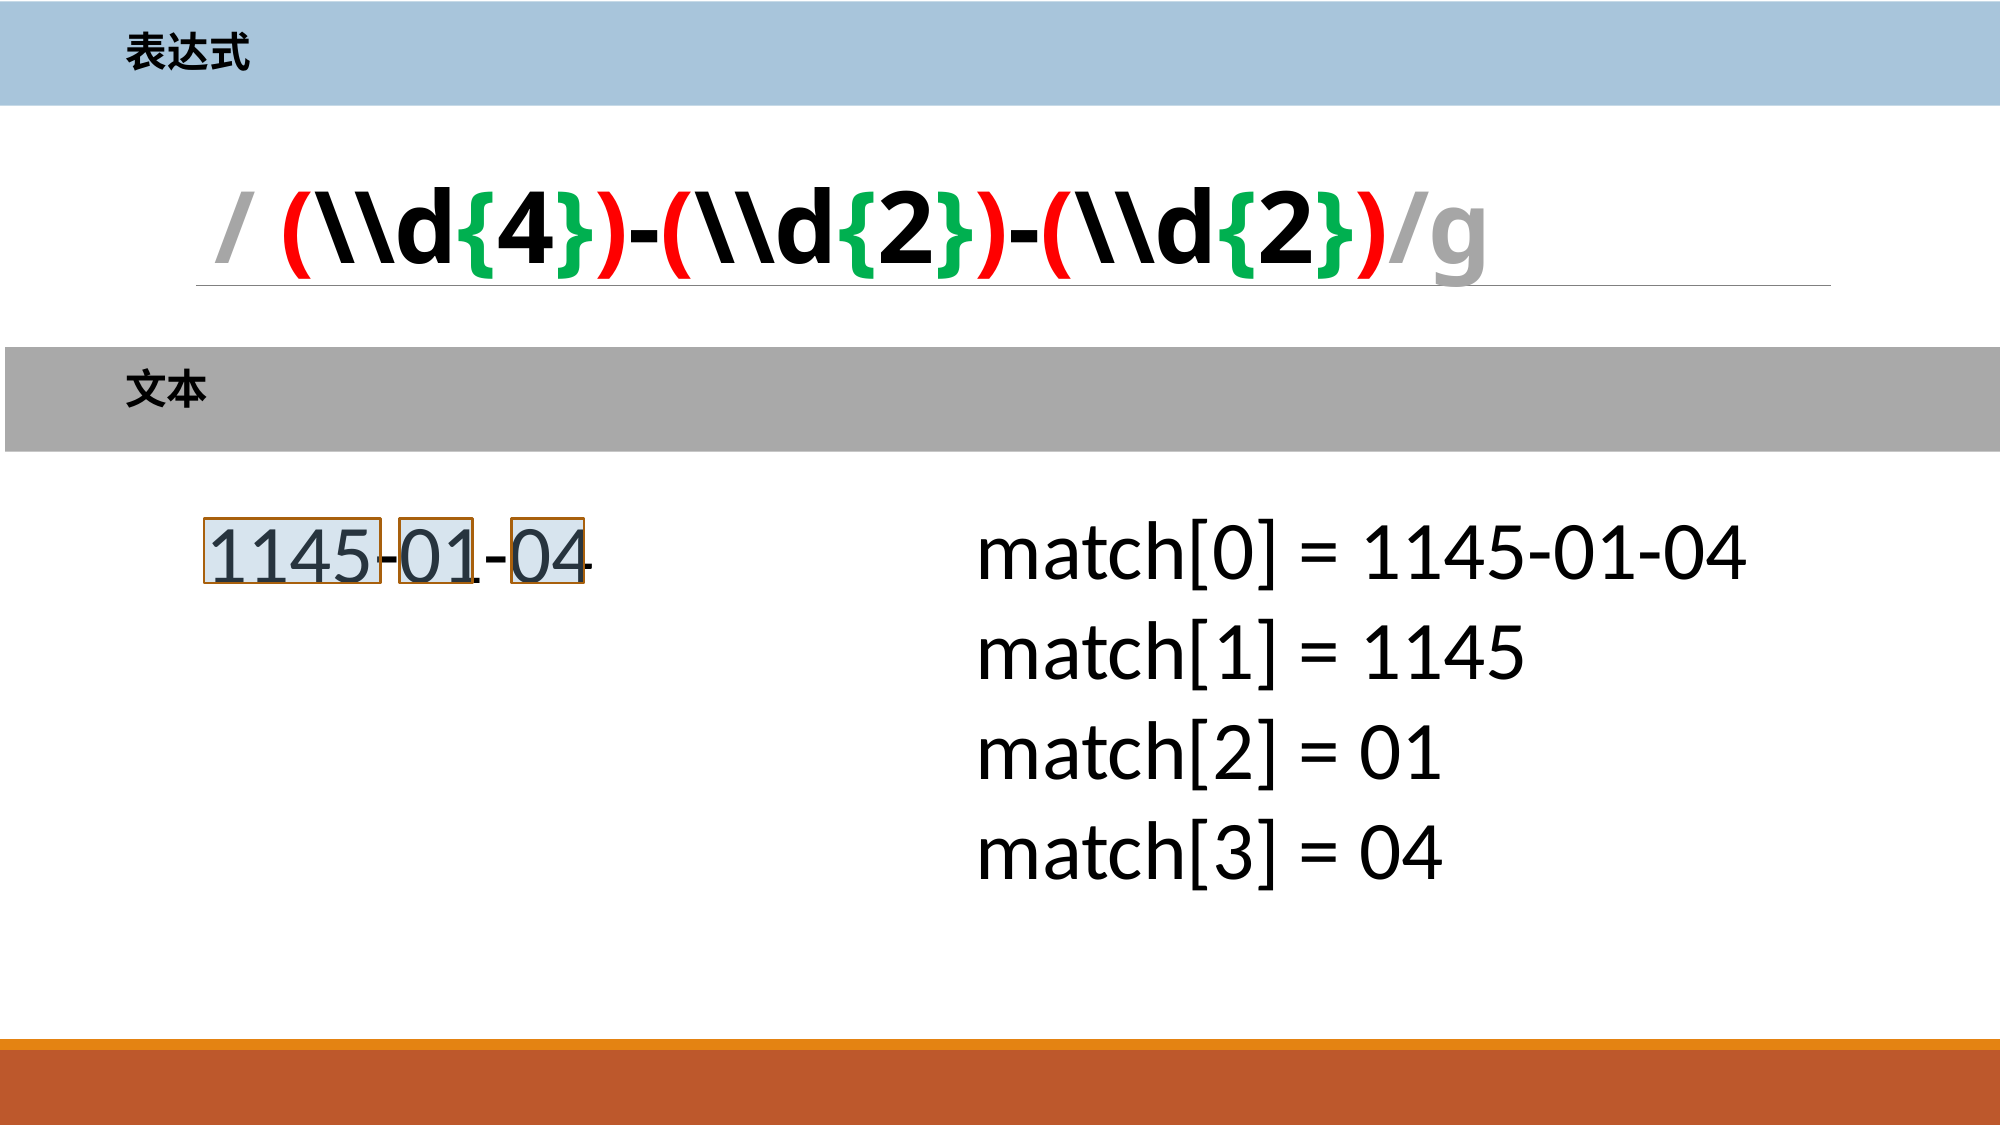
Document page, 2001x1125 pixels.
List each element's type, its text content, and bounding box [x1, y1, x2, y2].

text_box 文本 [110, 355, 224, 421]
text_box [203, 517, 382, 584]
text_box [510, 517, 585, 584]
text_box [398, 517, 474, 584]
text_box match[0] = 1145-01-04 match[1] = 1145 match[2] = 01 match[3] = 04 [961, 488, 1764, 1004]
text_box 1145-01-04 [190, 492, 610, 608]
text_box [0, 0, 2000, 107]
text_box 表达式 [110, 18, 266, 84]
text_box [4, 346, 2000, 453]
title / (\\d{4})-(\\d{2})-(\\d{2})/g [199, 107, 1850, 292]
